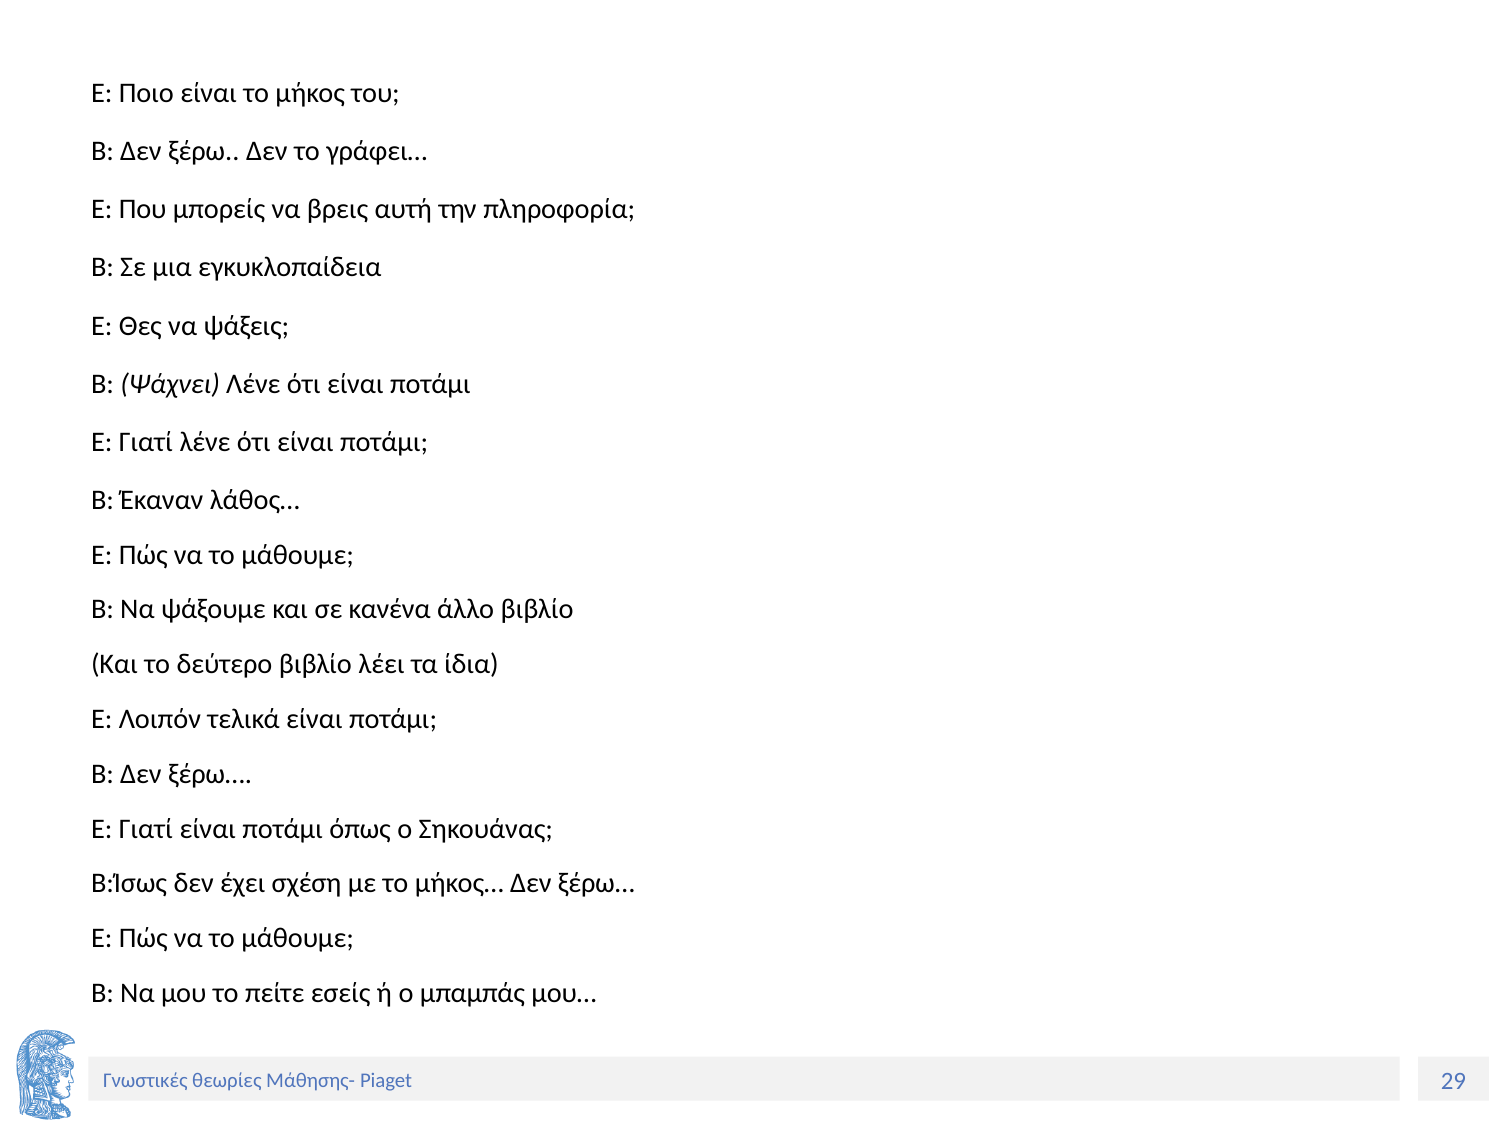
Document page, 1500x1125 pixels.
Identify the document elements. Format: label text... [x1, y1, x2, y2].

picture [9, 1026, 81, 1120]
list Ε: Ποιο είναι το μήκος του; Β: Δεν ξέρω.. Δεν το γράφει… Ε: Που μπορείς να βρεις αυτή την πληροφορία; Β: Σε μια εγκυκλοπαίδεια Ε: Θες να ψάξεις; Β: (Ψάχνει) Λένε ότι είναι ποτάμι Ε: Γιατί λένε ότι είναι ποτάμι; Β: Έκαναν λάθος… Ε: Πώς να το μάθουμε; Β: Να ψάξουμε και σε κανένα άλλο βιβλίο (Και το δεύτερο βιβλίο λέει τα ίδια) Ε: Λοιπόν τελικά είναι ποτάμι; Β: Δεν ξέρω…. Ε: Γιατί είναι ποτάμι όπως ο Σηκουάνας; Β:Ίσως δεν έχει σχέση με το μήκος… Δεν ξέρω… Ε: Πώς να το μάθουμε; Β: Να μου το πείτε εσείς ή ο μπαμπάς μου… [76, 66, 1427, 1024]
